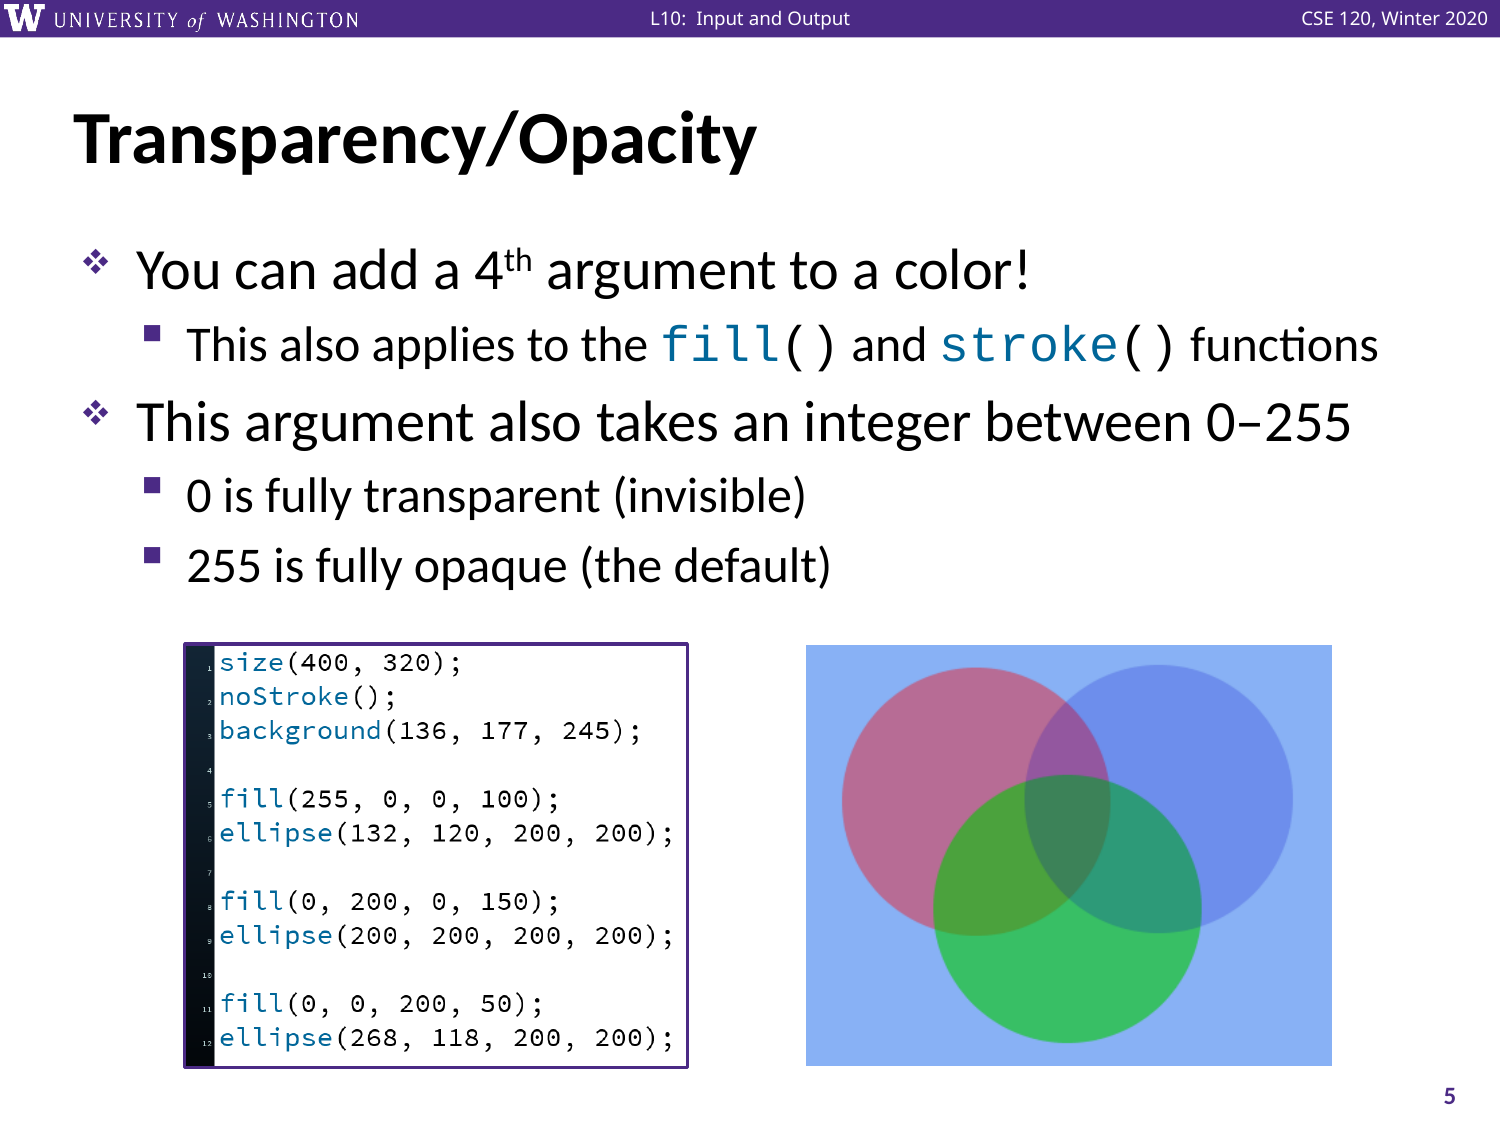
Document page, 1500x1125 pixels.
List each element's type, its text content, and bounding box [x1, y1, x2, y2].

picture [185, 645, 686, 1067]
title Transparency/Opacity [58, 71, 1438, 197]
list You can add a 4th argument to a color! This also applies to the fill() and stroke() functions This argument also takes an integer between 0–255 0 is fully transparent (invisible) 255 is fully opaque (the default) [64, 223, 1438, 1040]
slide_number 5 [1400, 1065, 1500, 1125]
picture [4, 4, 358, 32]
picture [806, 645, 1332, 1067]
